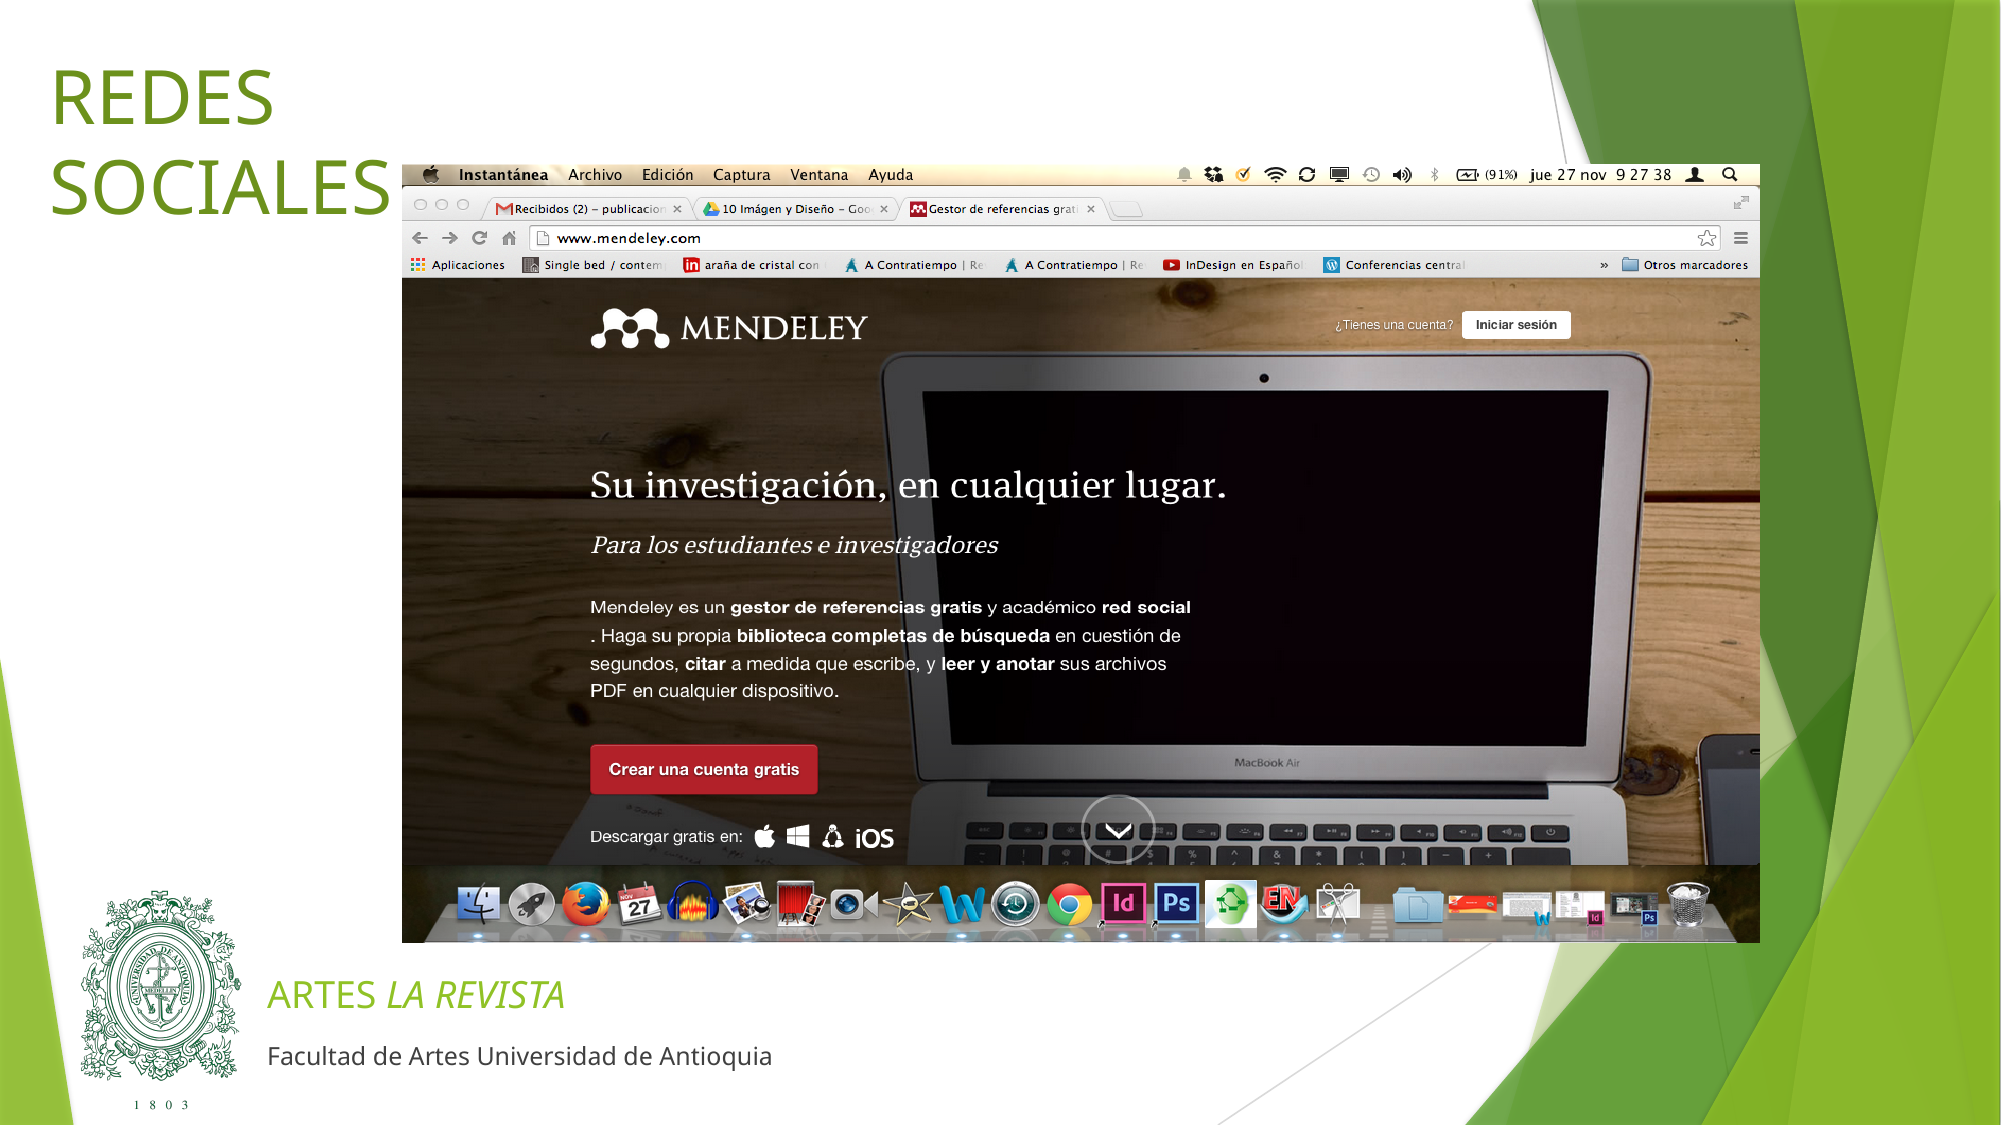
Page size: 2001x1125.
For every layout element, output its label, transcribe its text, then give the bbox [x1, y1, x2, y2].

text_box ARTES LA REVISTA [254, 963, 985, 1125]
text_box Facultad de Artes Universidad de Antioquia [254, 1033, 823, 1125]
text_box REDES SOCIALES [34, 41, 610, 237]
picture [402, 164, 1761, 944]
picture [71, 878, 250, 1121]
